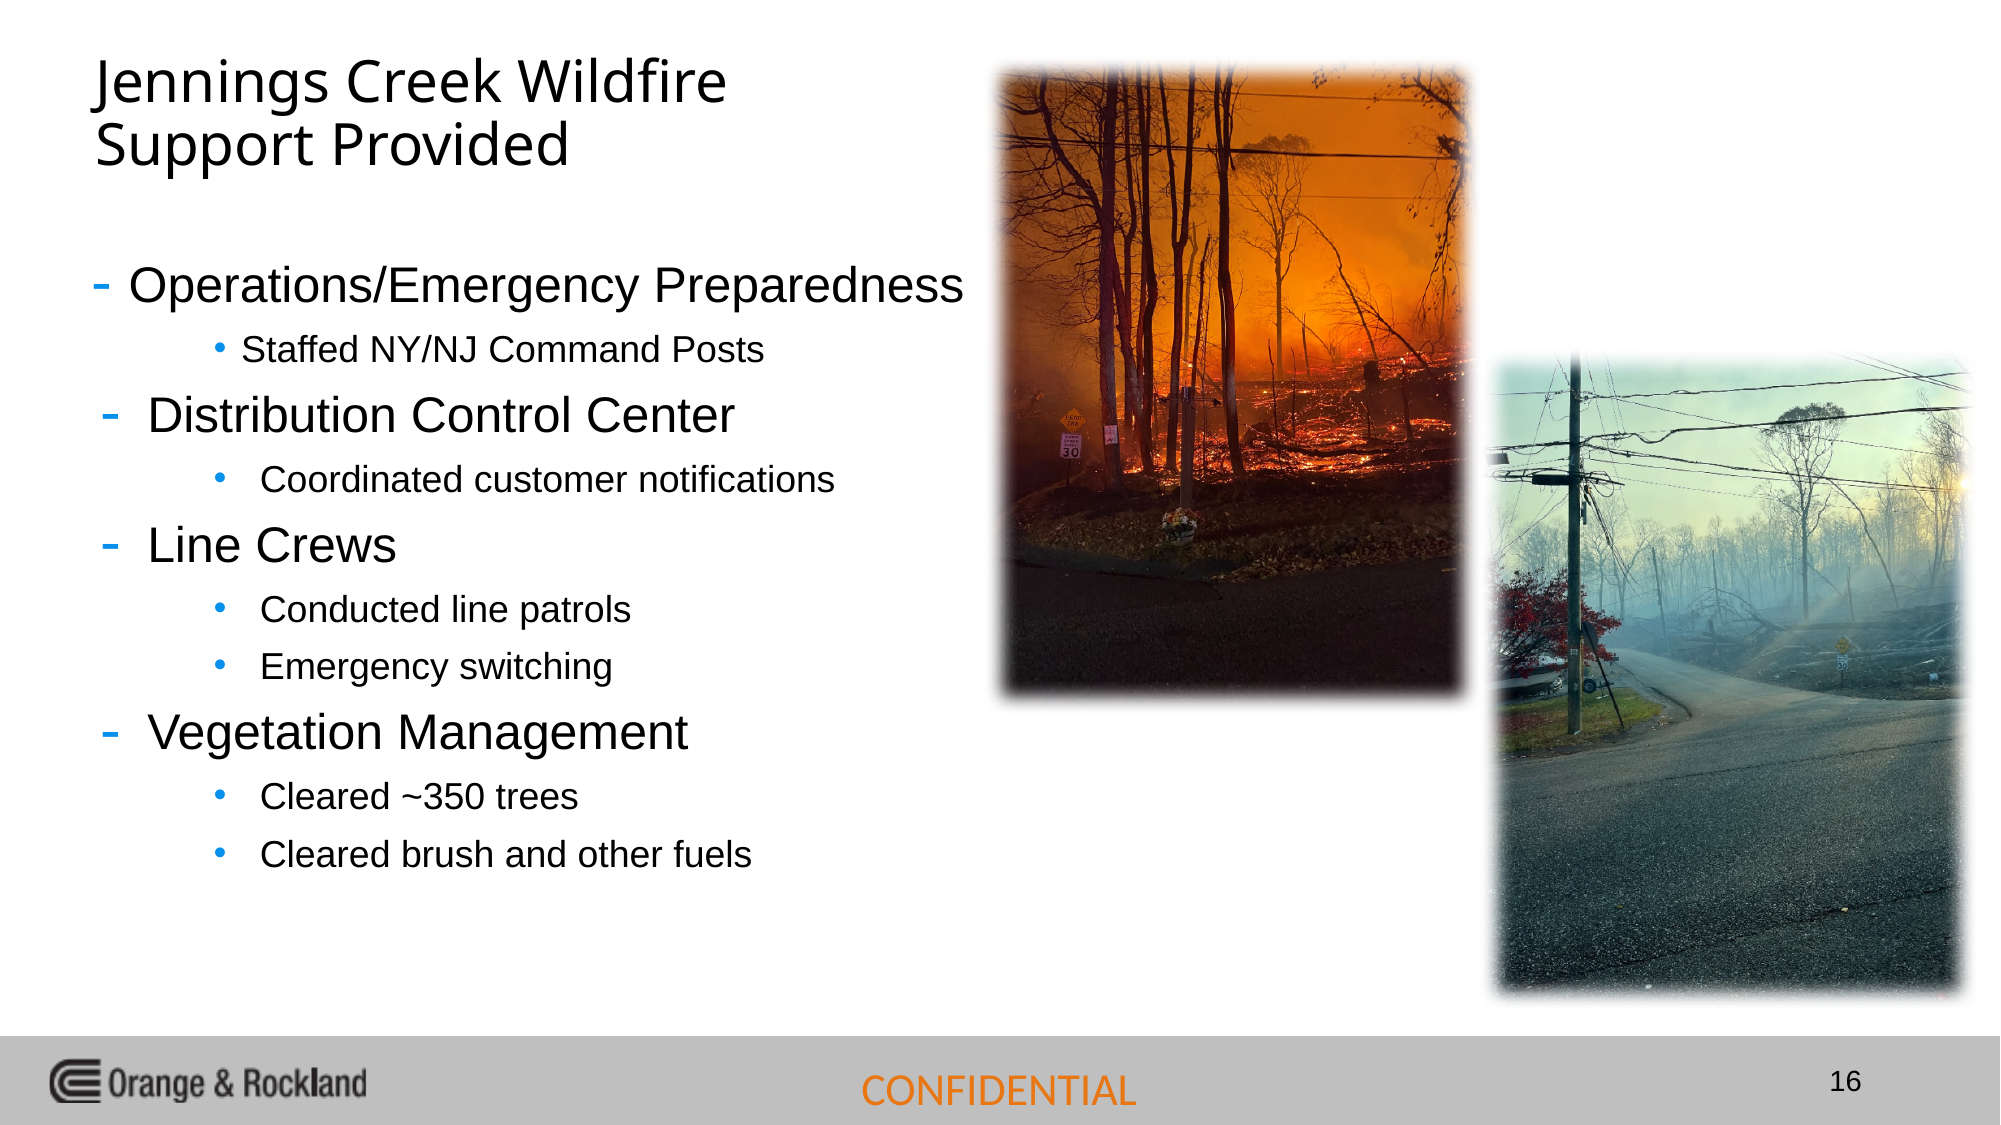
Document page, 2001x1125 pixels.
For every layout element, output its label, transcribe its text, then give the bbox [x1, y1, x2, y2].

title Jennings Creek Wildfire Support Provided [74, 41, 1926, 193]
picture [1397, 377, 2000, 981]
text_box Operations/Emergency Preparedness Staffed NY/NJ Command Posts Distribution Control Center Coordinated customer notifications Line Crews Conducted line patrols Emergency switching Vegetation Management Cleared ~350 trees Cleared brush and other fuels [76, 244, 985, 1016]
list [984, 55, 1481, 715]
